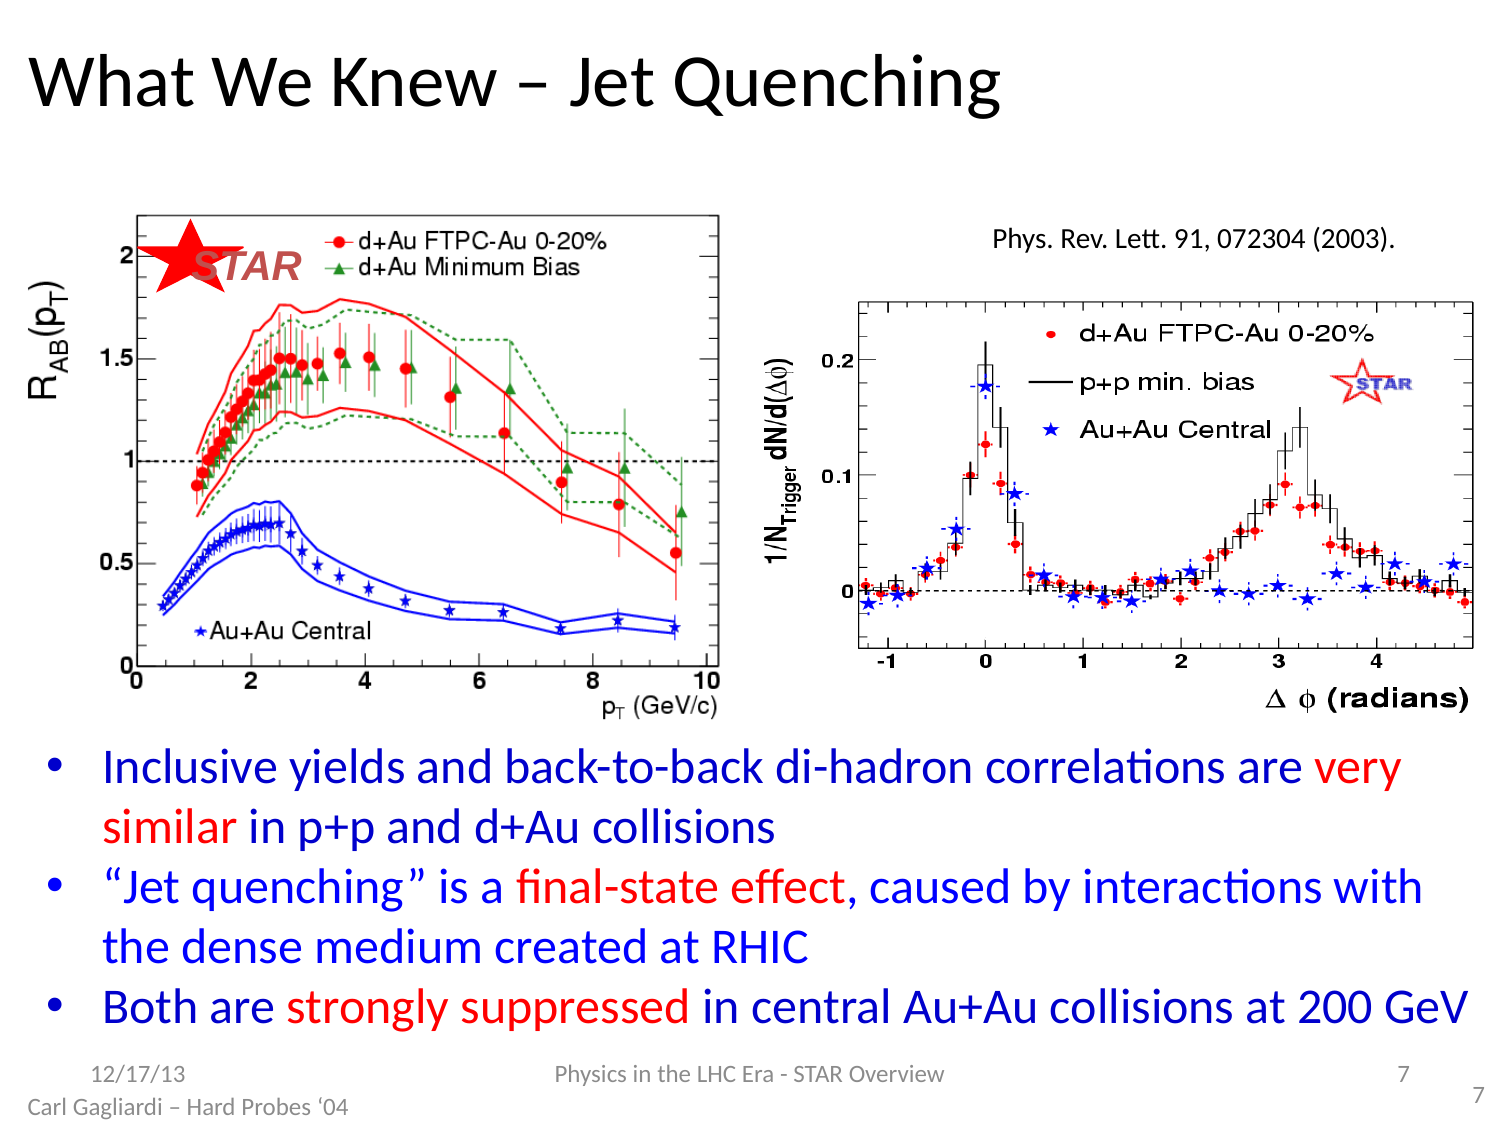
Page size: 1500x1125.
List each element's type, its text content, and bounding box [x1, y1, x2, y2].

text_box What We Knew – Jet Quenching [14, 23, 1239, 132]
text_box 7 [1149, 1074, 1500, 1113]
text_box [137, 220, 319, 298]
text_box Phys. Rev. Lett. 91, 072304 (2003). [977, 212, 1412, 263]
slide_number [75, 1042, 425, 1103]
slide_number 7 [1074, 1042, 1425, 1103]
text_box Inclusive yields and back-to-back di-hadron correlations are very similar in p+p and d+Au collisions “Jet quenching” is a final-state effect, caused by interactions with the dense medium created at RHIC Both are strongly suppressed in central Au+Au collisions at 200 GeV [31, 726, 1489, 1042]
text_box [749, 287, 1500, 713]
picture [0, 207, 725, 730]
footer Physics in the LHC Era - STAR Overview [512, 1042, 988, 1103]
text_box Carl Gagliardi – Hard Probes ‘04 [12, 1084, 450, 1125]
